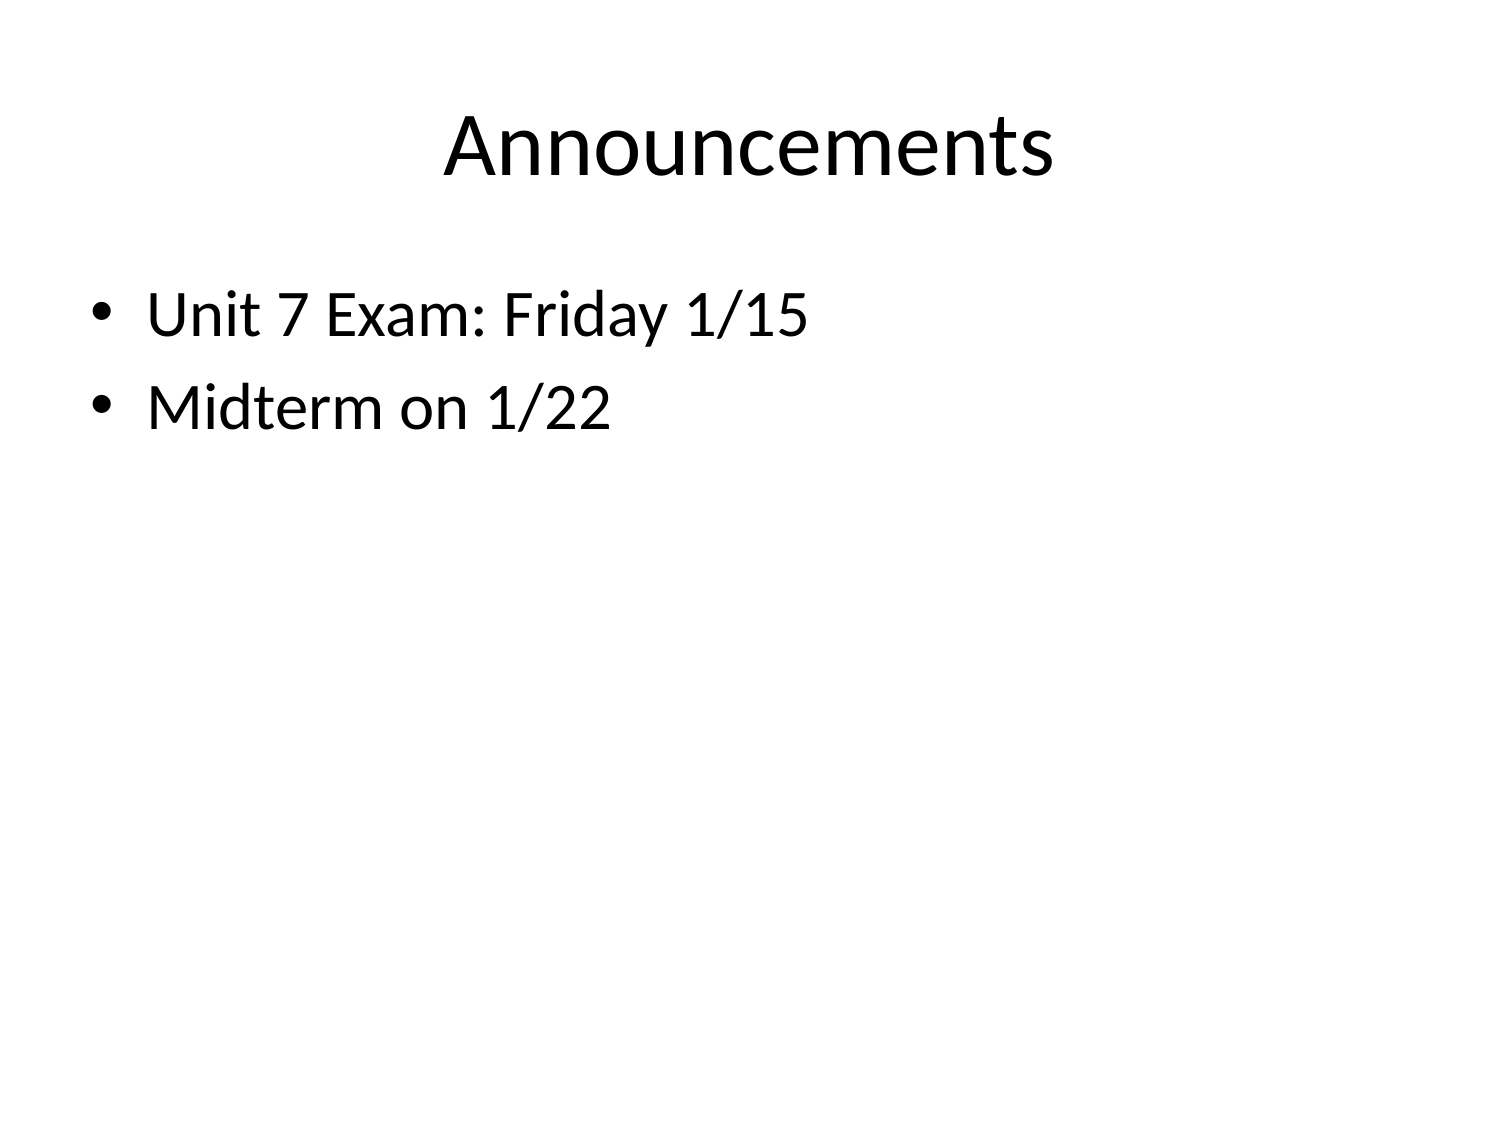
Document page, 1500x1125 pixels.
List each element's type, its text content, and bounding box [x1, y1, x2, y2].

title Announcements [75, 45, 1425, 233]
list Unit 7 Exam: Friday 1/15 Midterm on 1/22 [75, 262, 1425, 1005]
